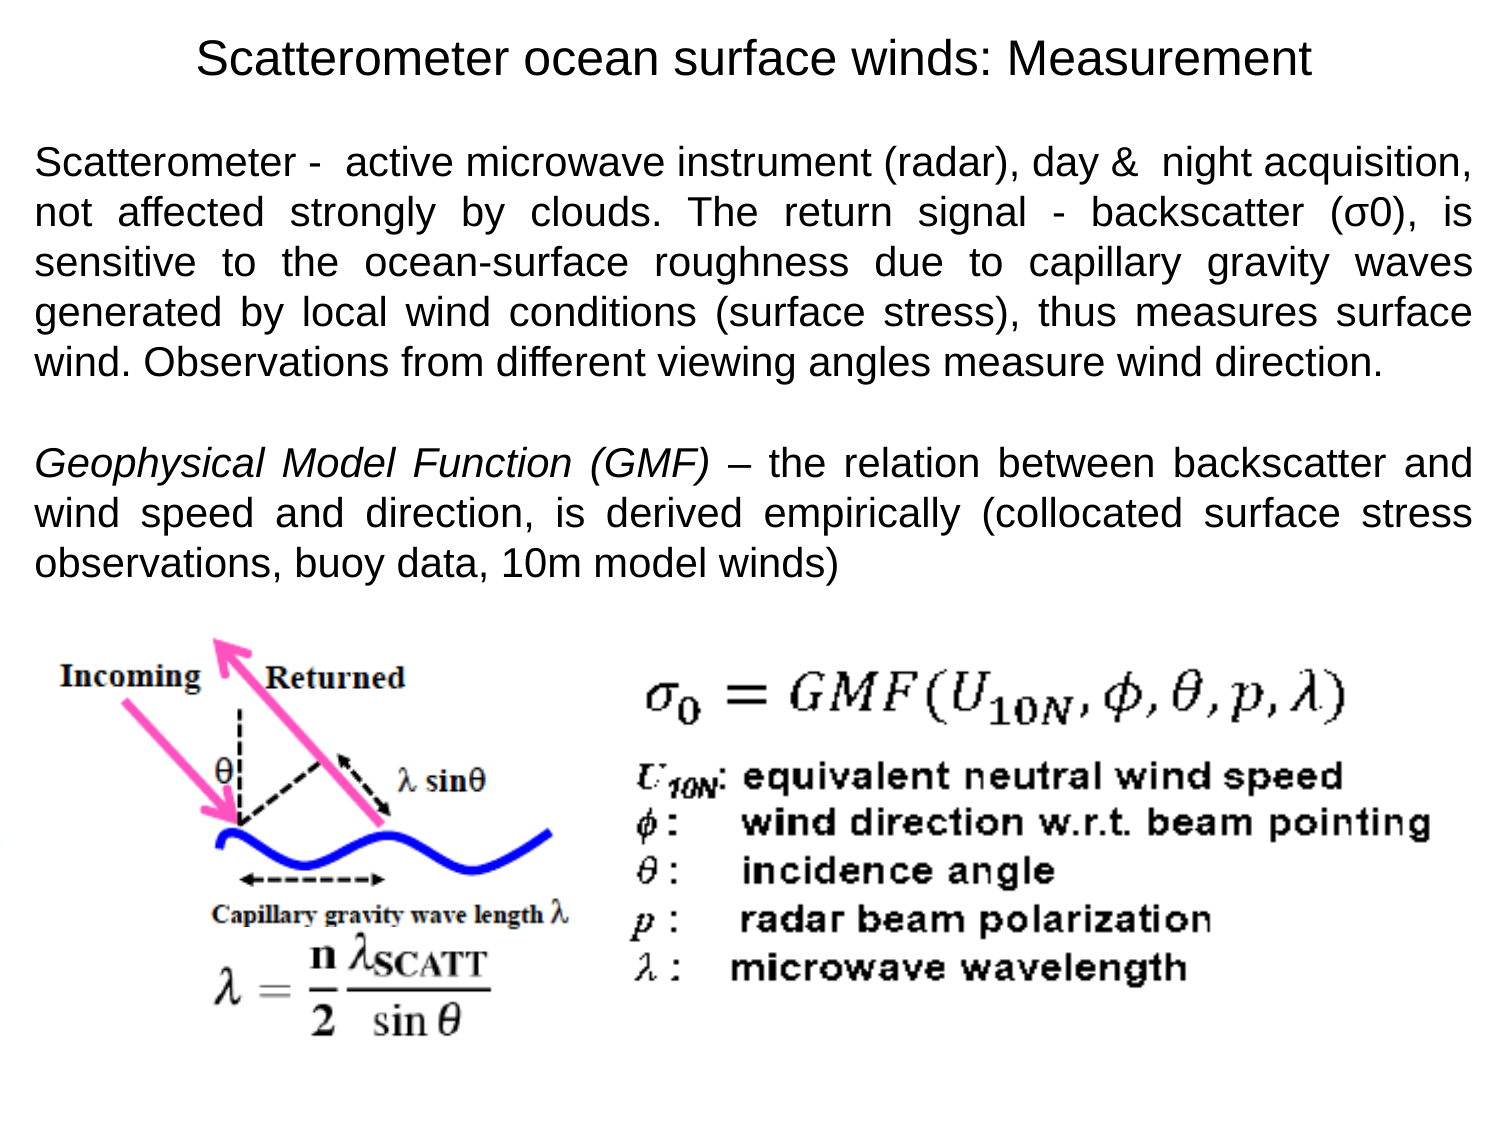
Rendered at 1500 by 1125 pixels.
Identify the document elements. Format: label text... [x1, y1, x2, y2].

picture [0, 592, 1481, 1053]
text_box Scatterometer ocean surface winds: Measurement Scatterometer - active microwave instrument (radar), day & night acquisition, not affected strongly by clouds. The return signal - backscatter (σ0), is sensitive to the ocean-surface roughness due to capillary gravity waves generated by local wind conditions (surface stress), thus measures surface wind. Observations from different viewing angles measure wind direction. Geophysical Model Function (GMF) – the relation between backscatter and wind speed and direction, is derived empirically (collocated surface stress observations, buoy data, 10m model winds) [19, 17, 1489, 593]
